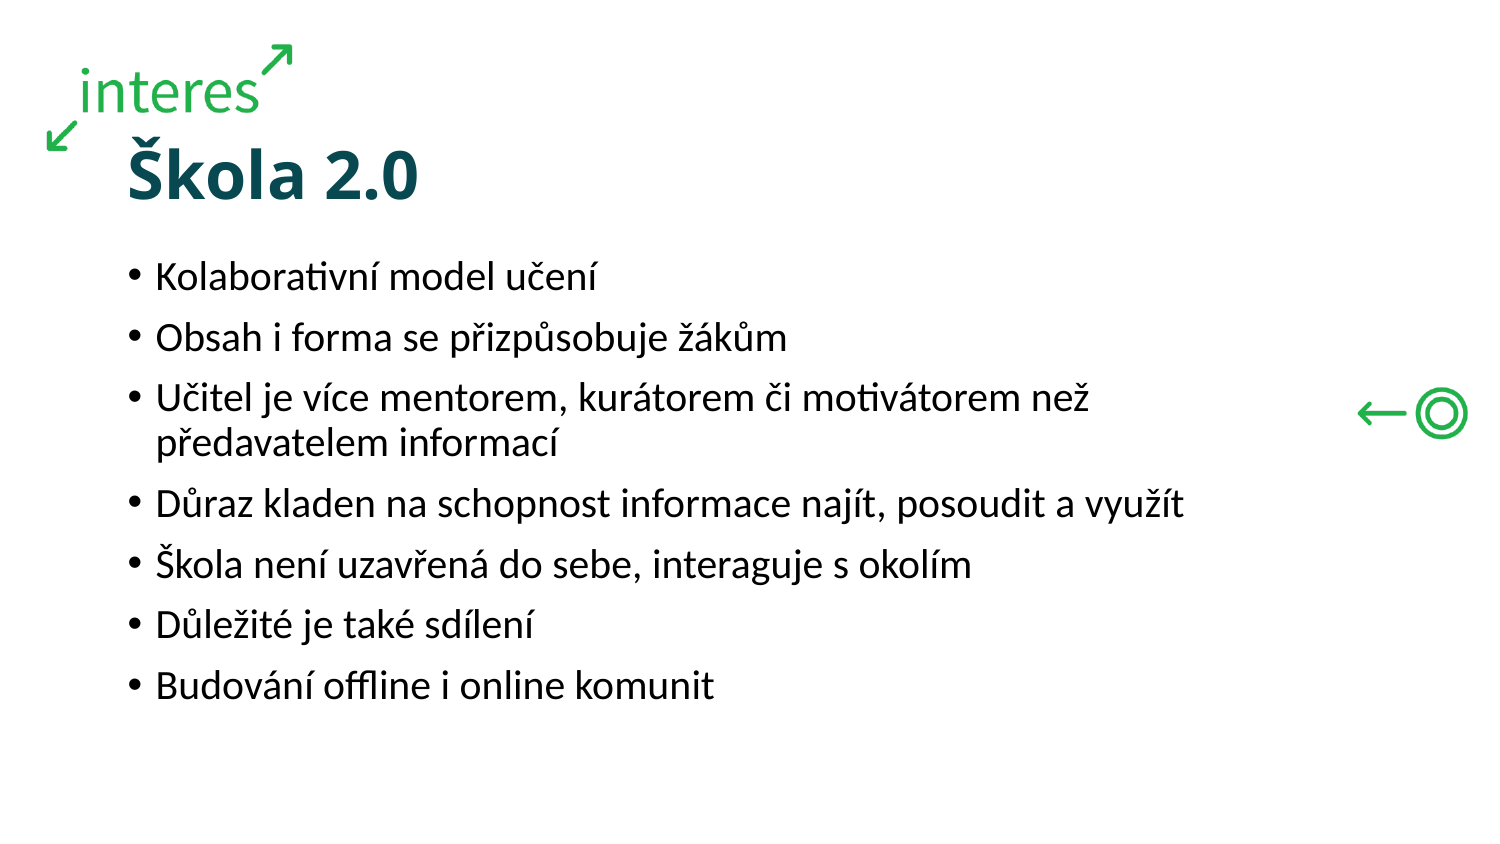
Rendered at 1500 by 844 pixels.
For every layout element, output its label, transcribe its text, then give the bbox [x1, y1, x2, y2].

picture [10, 12, 325, 185]
title Škola 2.0 [112, 134, 1325, 222]
picture [1325, 329, 1500, 497]
list Kolaborativní model učení Obsah i forma se přizpůsobuje žákům Učitel je více mentorem, kurátorem či motivátorem než předavatelem informací Důraz kladen na schopnost informace najít, posoudit a využít Škola není uzavřená do sebe, interaguje s okolím Důležité je také sdílení Budování offline i online komunit [112, 246, 1325, 785]
